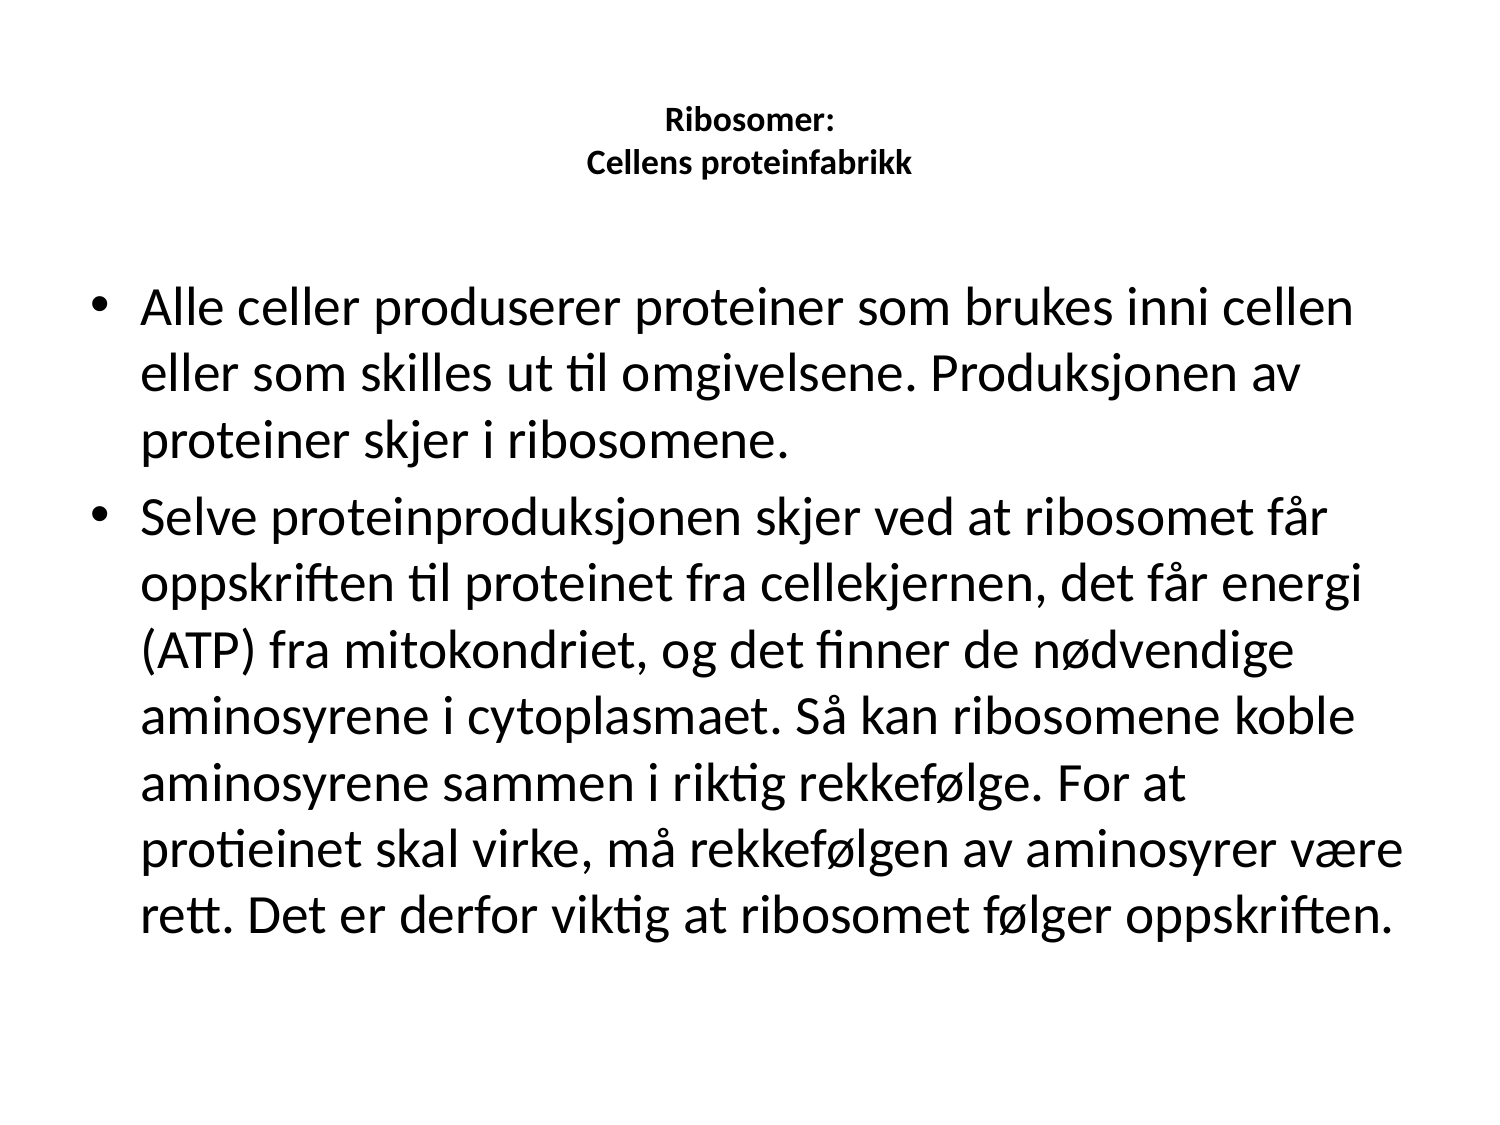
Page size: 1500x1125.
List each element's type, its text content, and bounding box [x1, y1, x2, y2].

list Alle celler produserer proteiner som brukes inni cellen eller som skilles ut til omgivelsene. Produksjonen av proteiner skjer i ribosomene. Selve proteinproduksjonen skjer ved at ribosomet får oppskriften til proteinet fra cellekjernen, det får energi (ATP) fra mitokondriet, og det finner de nødvendige aminosyrene i cytoplasmaet. Så kan ribosomene koble aminosyrene sammen i riktig rekkefølge. For at protieinet skal virke, må rekkefølgen av aminosyrer være rett. Det er derfor viktig at ribosomet følger oppskriften. [75, 262, 1425, 1005]
title Ribosomer: Cellens proteinfabrikk [75, 45, 1425, 233]
